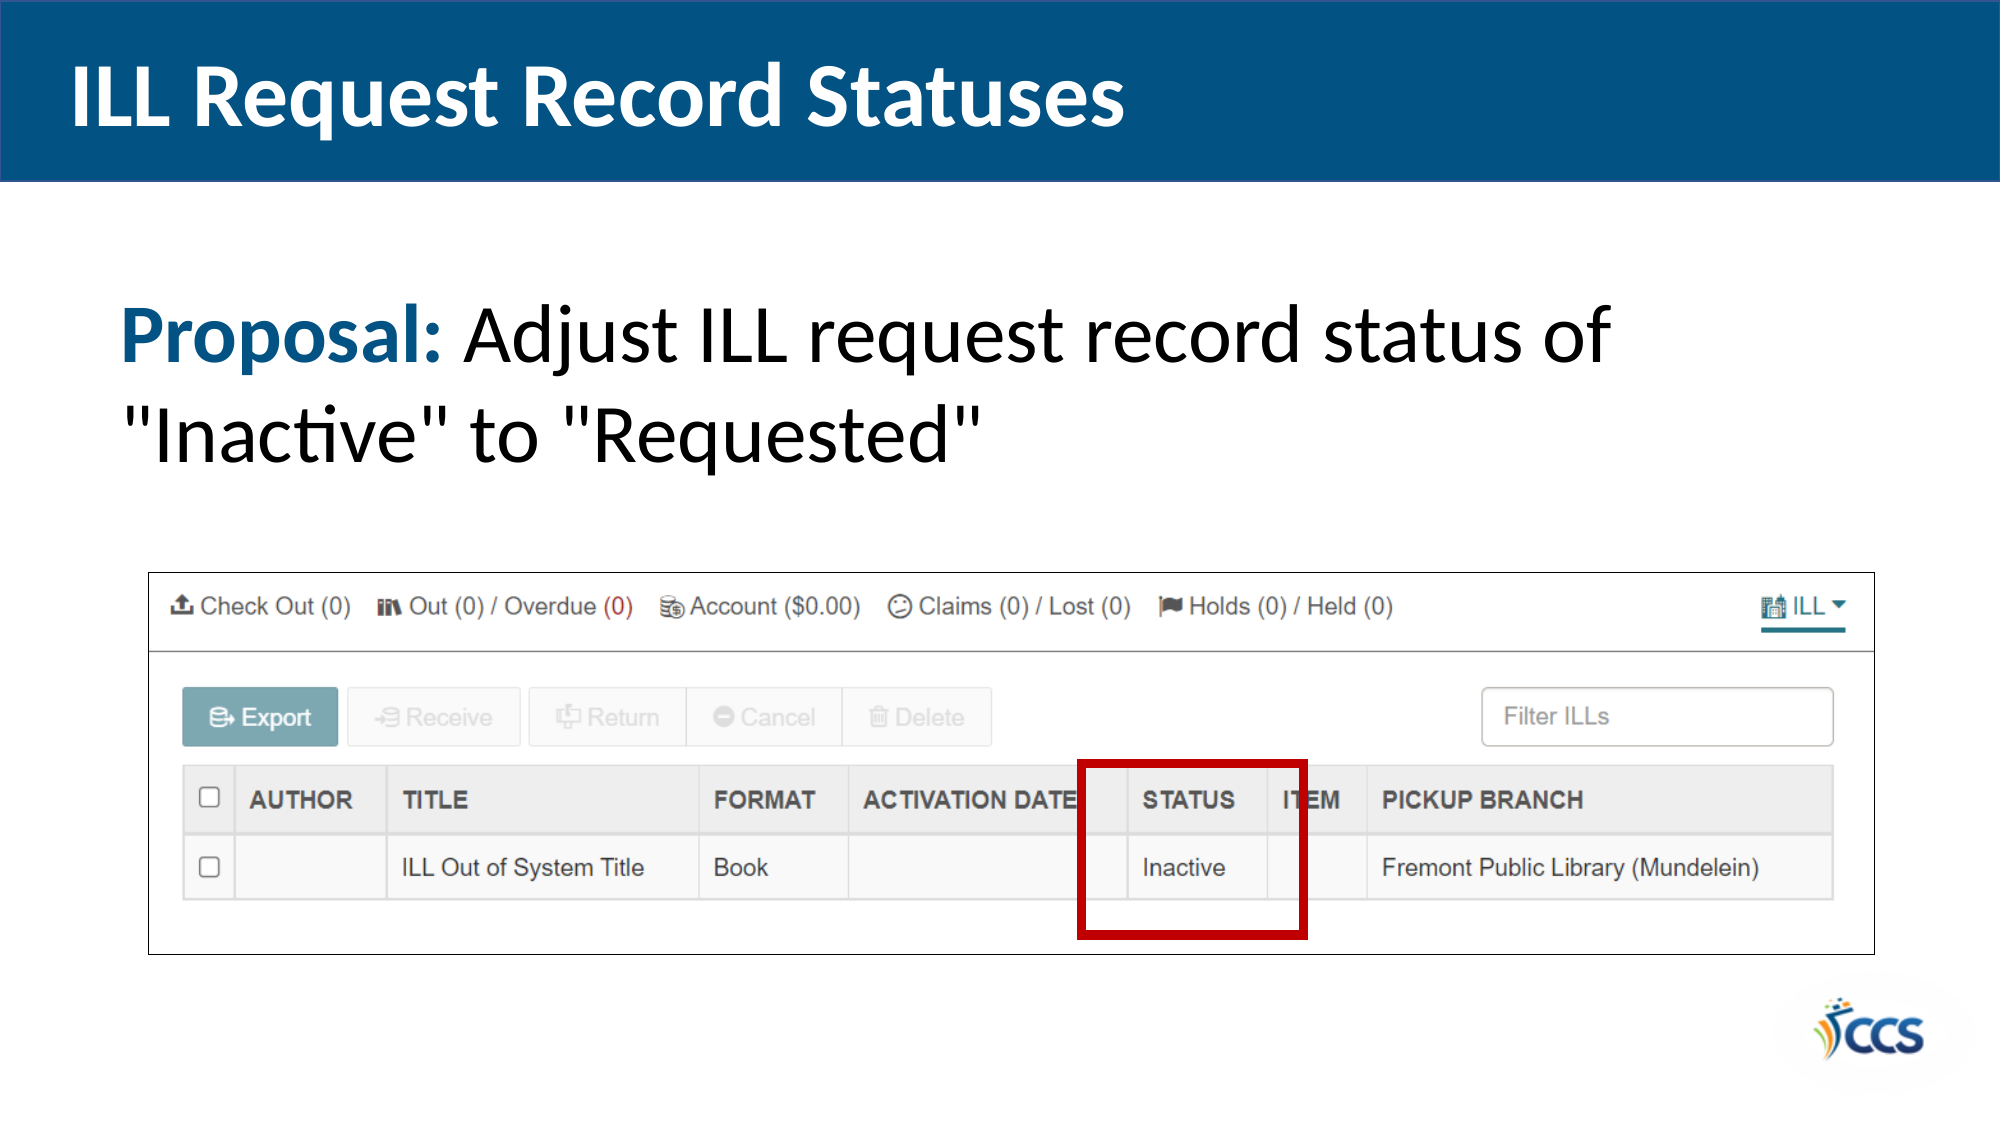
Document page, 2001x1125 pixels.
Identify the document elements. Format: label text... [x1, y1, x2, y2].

text_box Proposal: Adjust ILL request record status of "Inactive" to "Requested" [105, 271, 1821, 487]
text_box ILL Request Record Statuses [54, 26, 1852, 152]
text_box [0, 0, 2000, 182]
picture [148, 572, 1875, 955]
picture [1770, 969, 1980, 1098]
